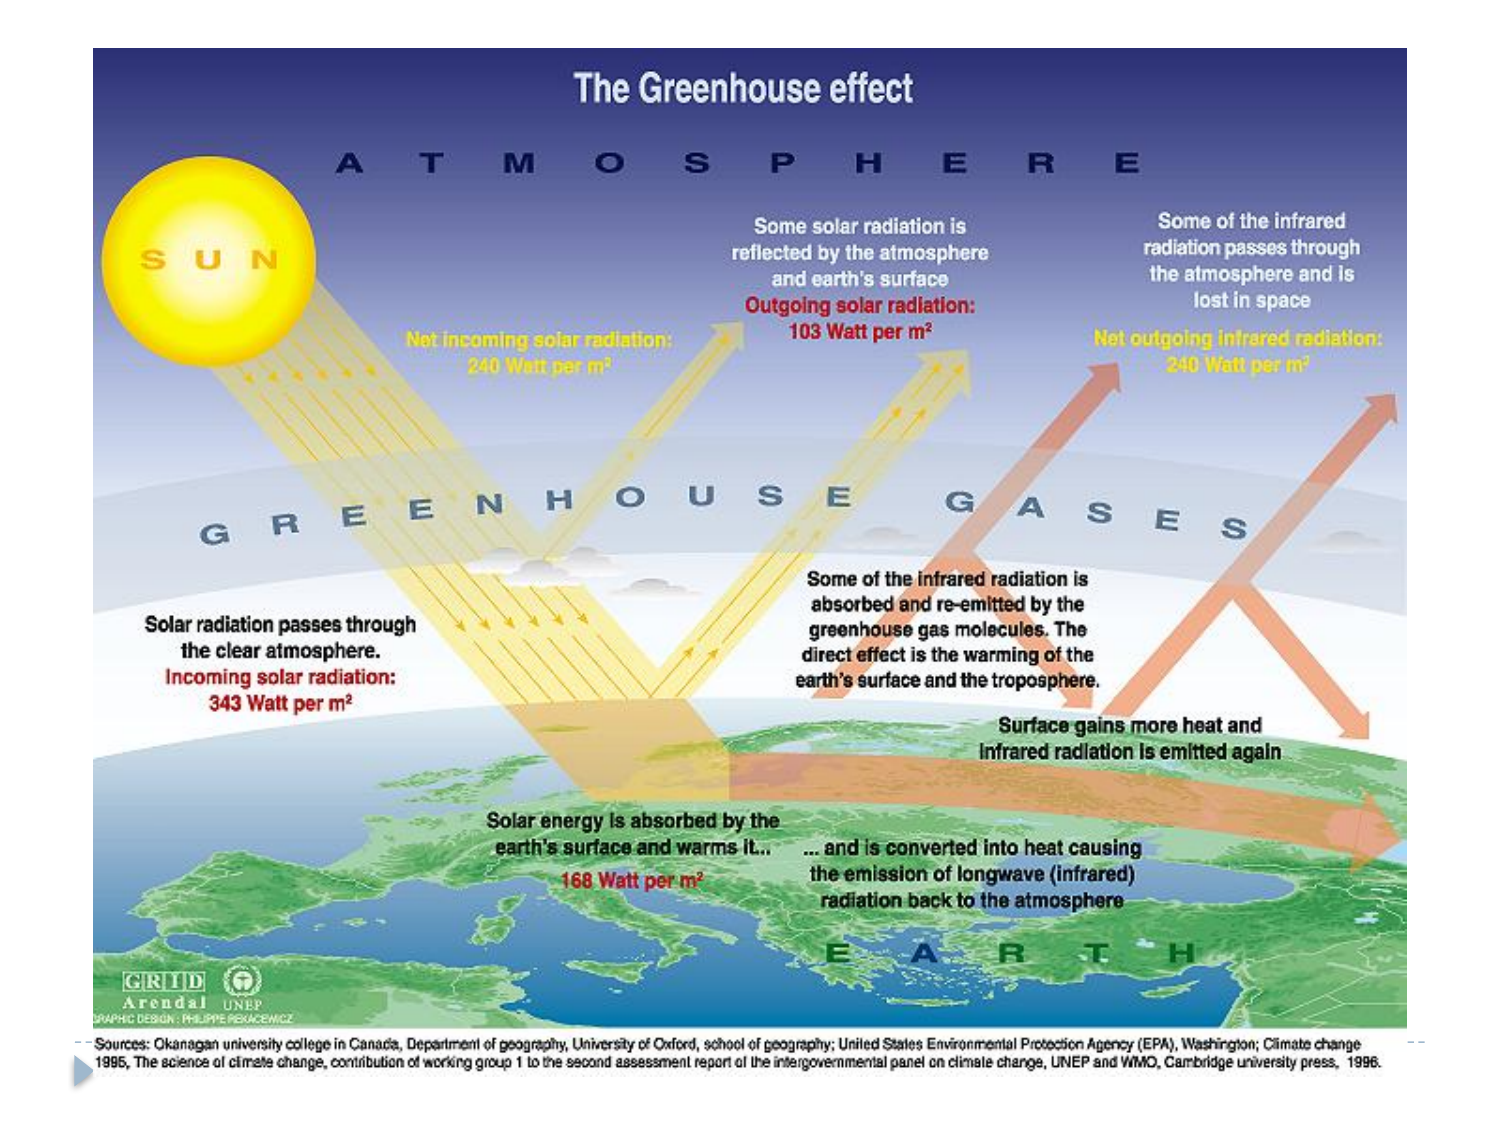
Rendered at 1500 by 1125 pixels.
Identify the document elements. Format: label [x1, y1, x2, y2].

picture [93, 48, 1407, 1077]
